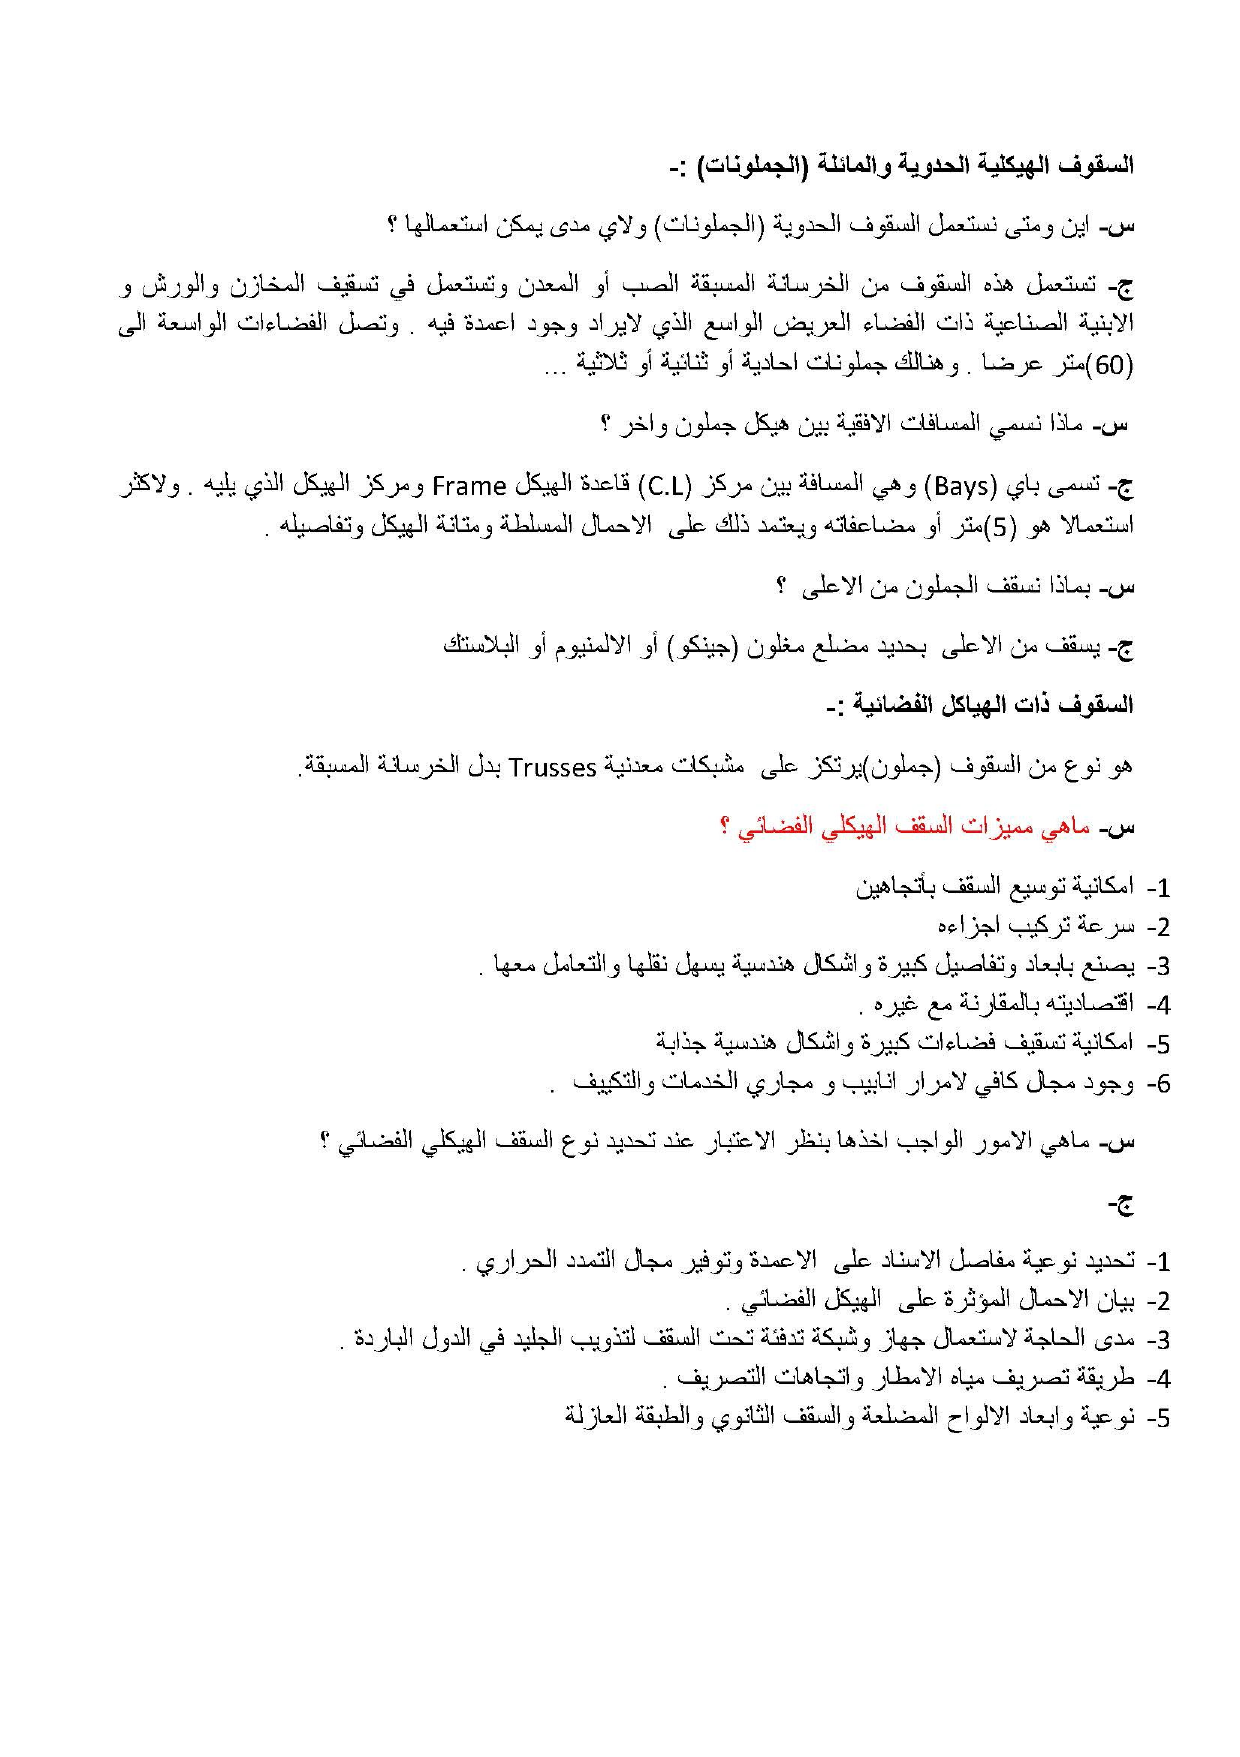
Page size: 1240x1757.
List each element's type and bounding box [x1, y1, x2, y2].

text_box [0, 0, 1240, 1755]
